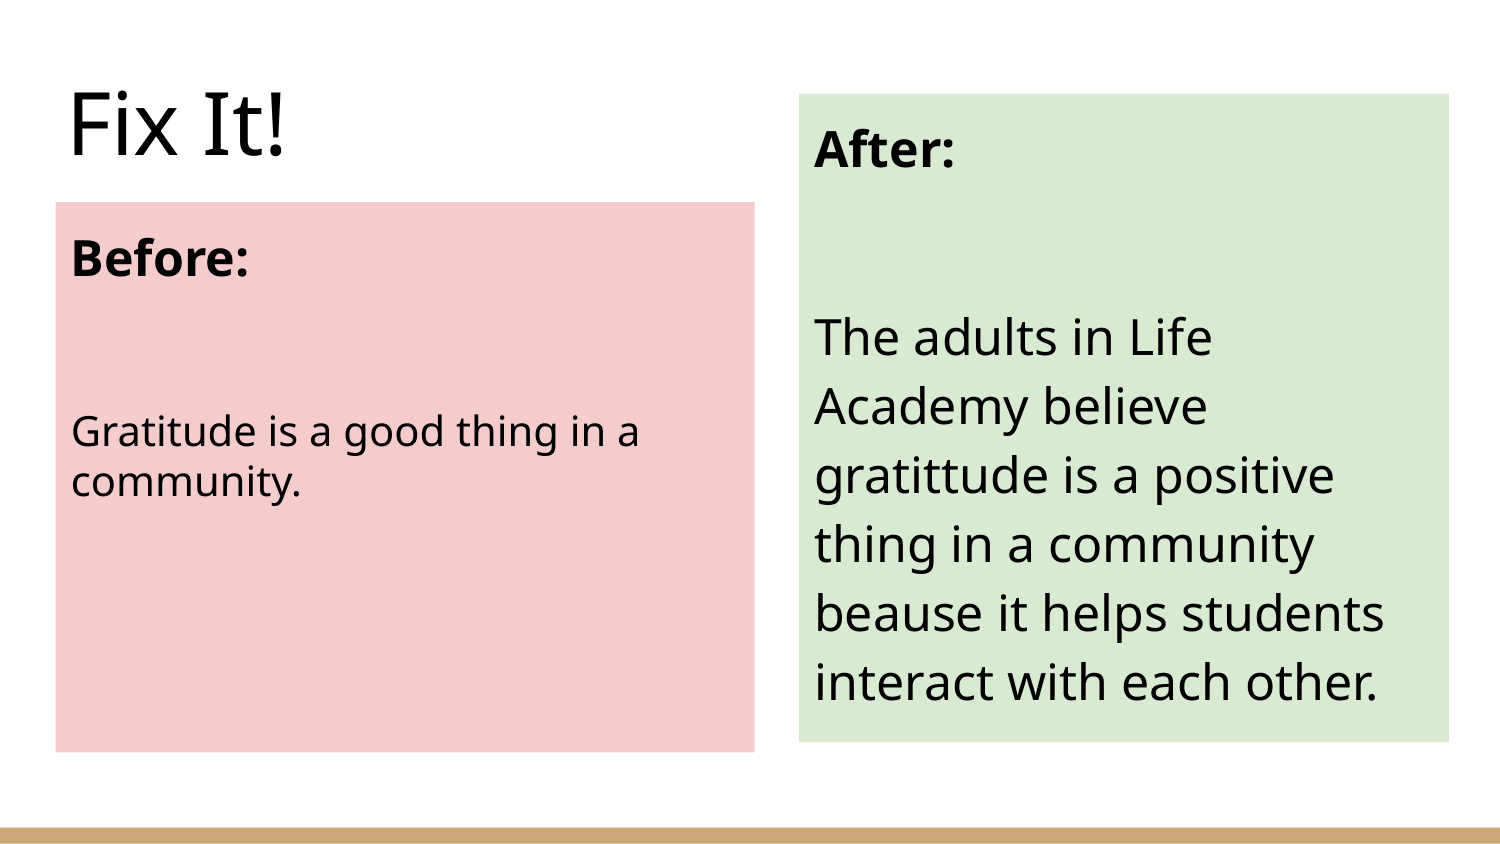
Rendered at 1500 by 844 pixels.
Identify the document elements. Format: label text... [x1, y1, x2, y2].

list Before: Gratitude is a good thing in a community. [55, 202, 755, 753]
title Fix It! [51, 51, 1449, 189]
text_box After: The adults in Life Academy believe gratittude is a positive thing in a community beause it helps students interact with each other. [799, 93, 1449, 743]
